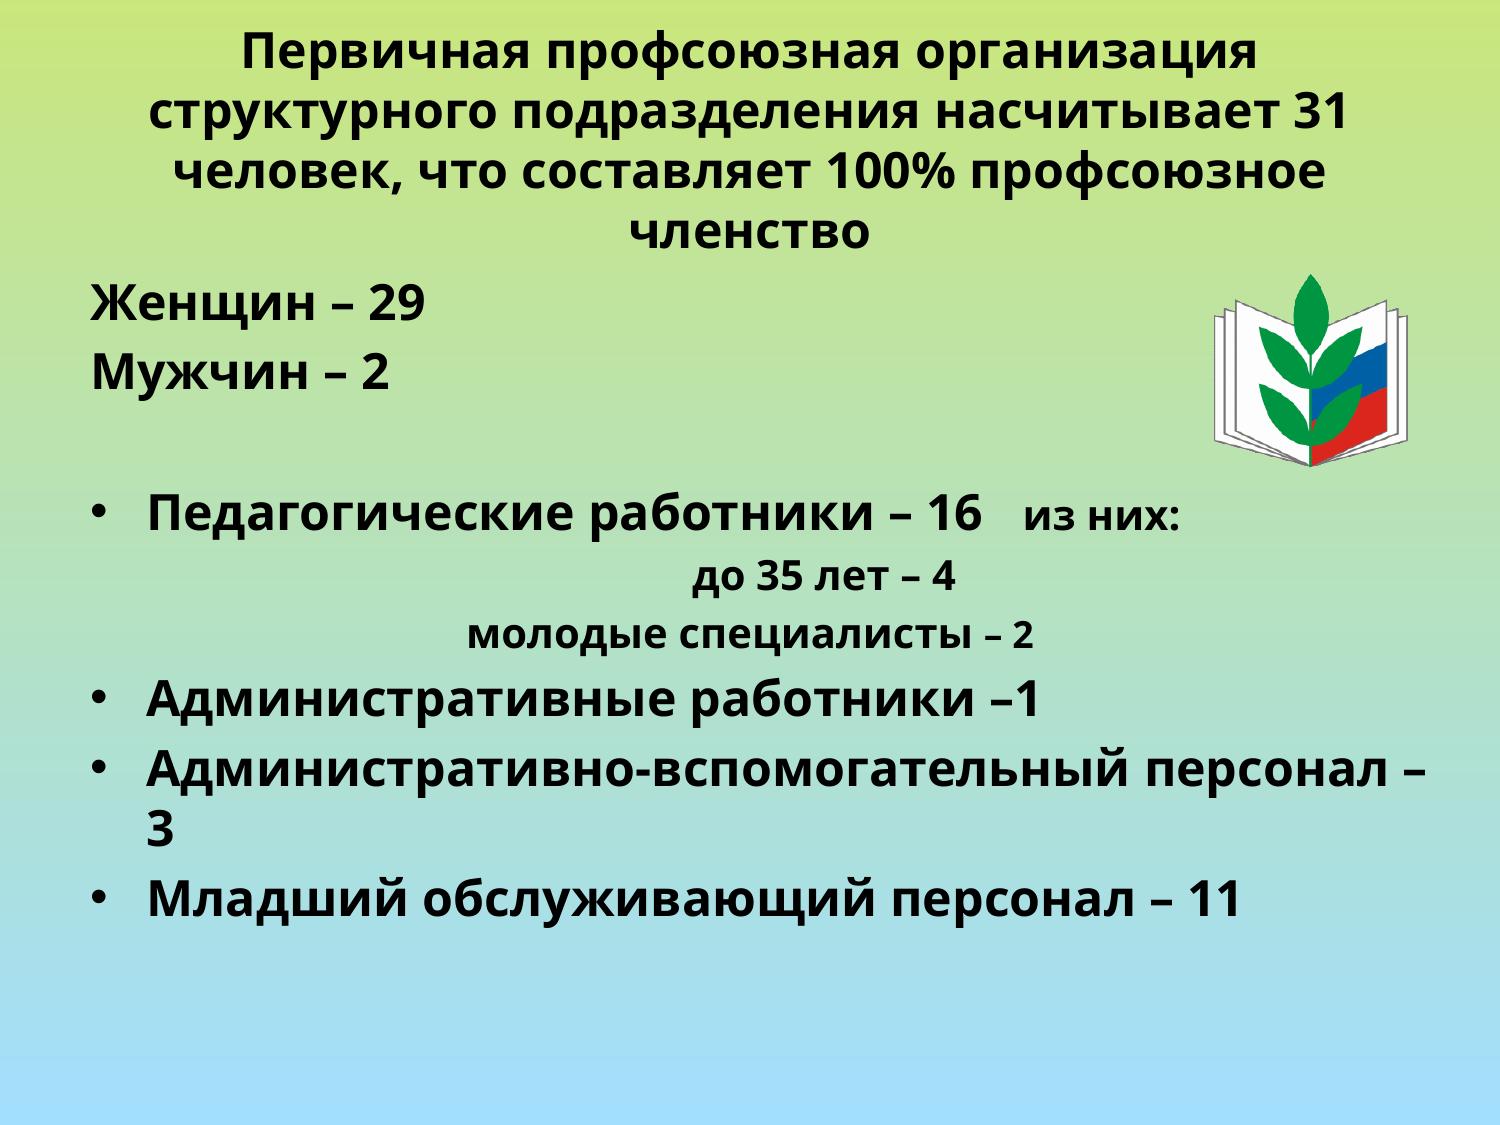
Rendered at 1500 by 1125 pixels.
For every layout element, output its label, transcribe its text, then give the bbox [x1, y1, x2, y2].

list Женщин – 29 Мужчин – 2 Педагогические работники – 16 из них: до 35 лет – 4 молодые специалисты – 2 Административные работники –1 Административно-вспомогательный персонал – 3 Младший обслуживающий персонал – 11 [75, 262, 1459, 1005]
title Первичная профсоюзная организация структурного подразделения насчитывает 31 человек, что составляет 100% профсоюзное членство [75, 30, 1425, 256]
picture [1174, 255, 1455, 492]
